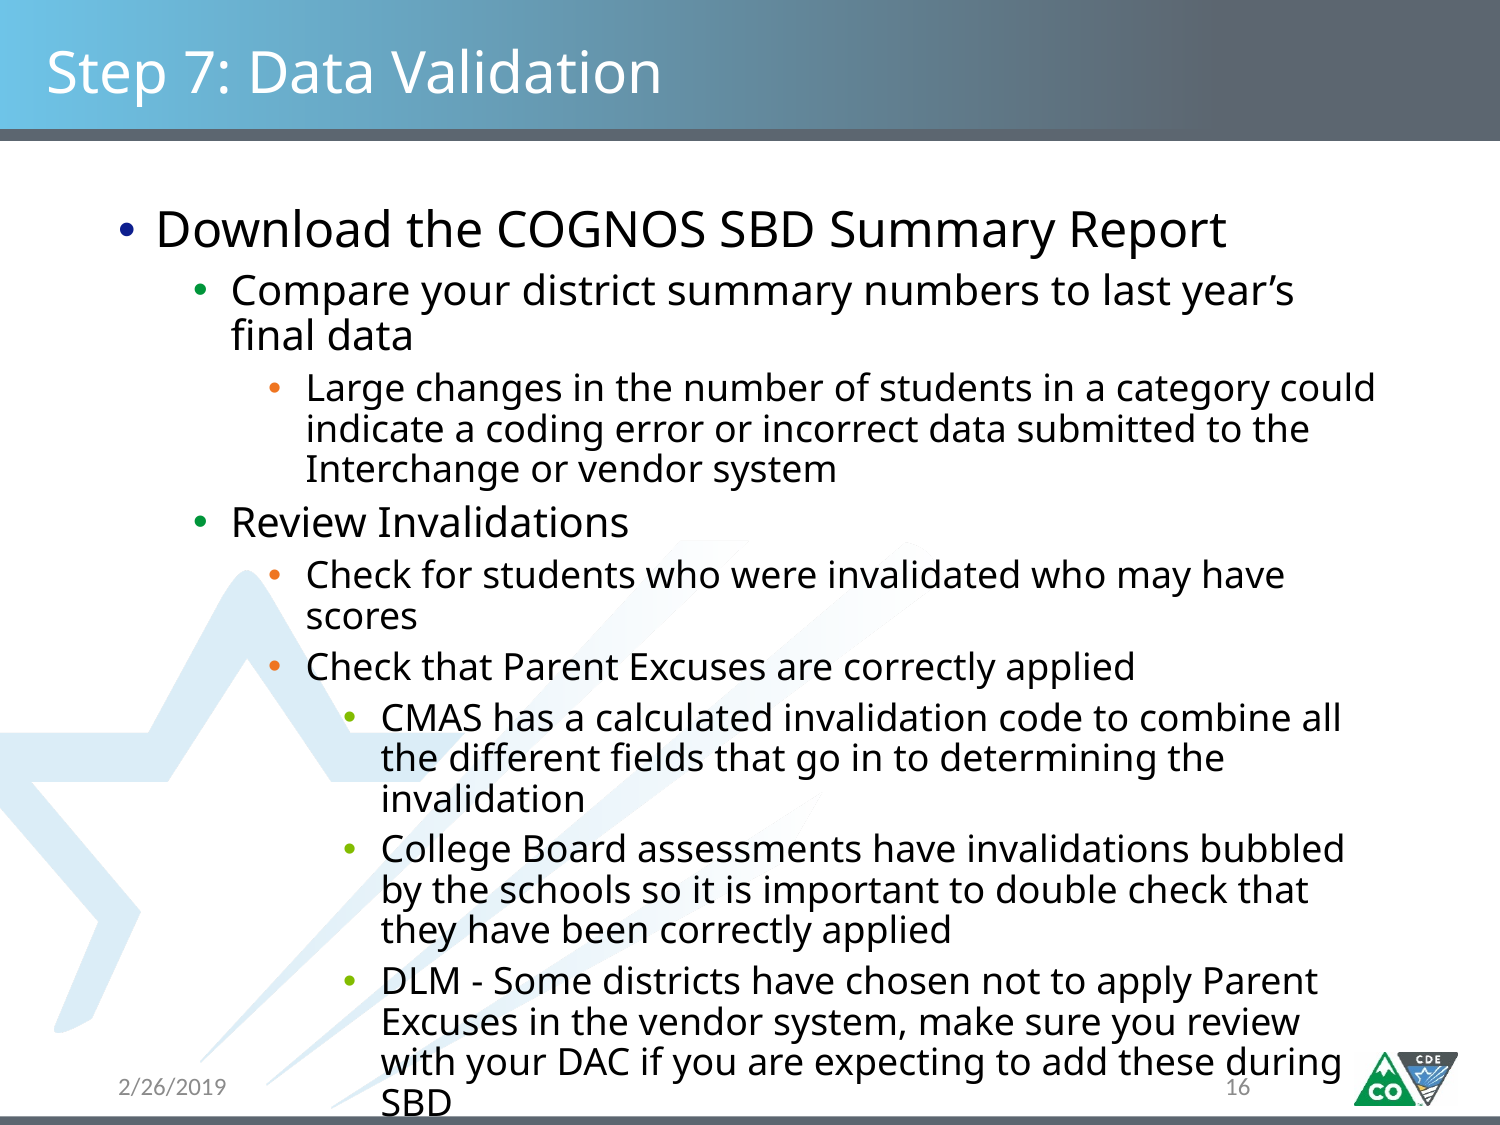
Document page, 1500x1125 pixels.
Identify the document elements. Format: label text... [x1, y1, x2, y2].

title Step 7: Data Validation [31, 31, 1326, 117]
picture [0, 477, 1002, 1116]
list Download the COGNOS SBD Summary Report Compare your district summary numbers to last year’s final data Large changes in the number of students in a category could indicate a coding error or incorrect data submitted to the Interchange or vendor system Review Invalidations Check for students who were invalidated who may have scores Check that Parent Excuses are correctly applied CMAS has a calculated invalidation code to combine all the different fields that go in to determining the invalidation College Board assessments have invalidations bubbled by the schools so it is important to double check that they have been correctly applied DLM - Some districts have chosen not to apply Parent Excuses in the vendor system, make sure you review with your DAC if you are expecting to add these during SBD [103, 197, 1397, 1024]
picture [1354, 1052, 1458, 1106]
